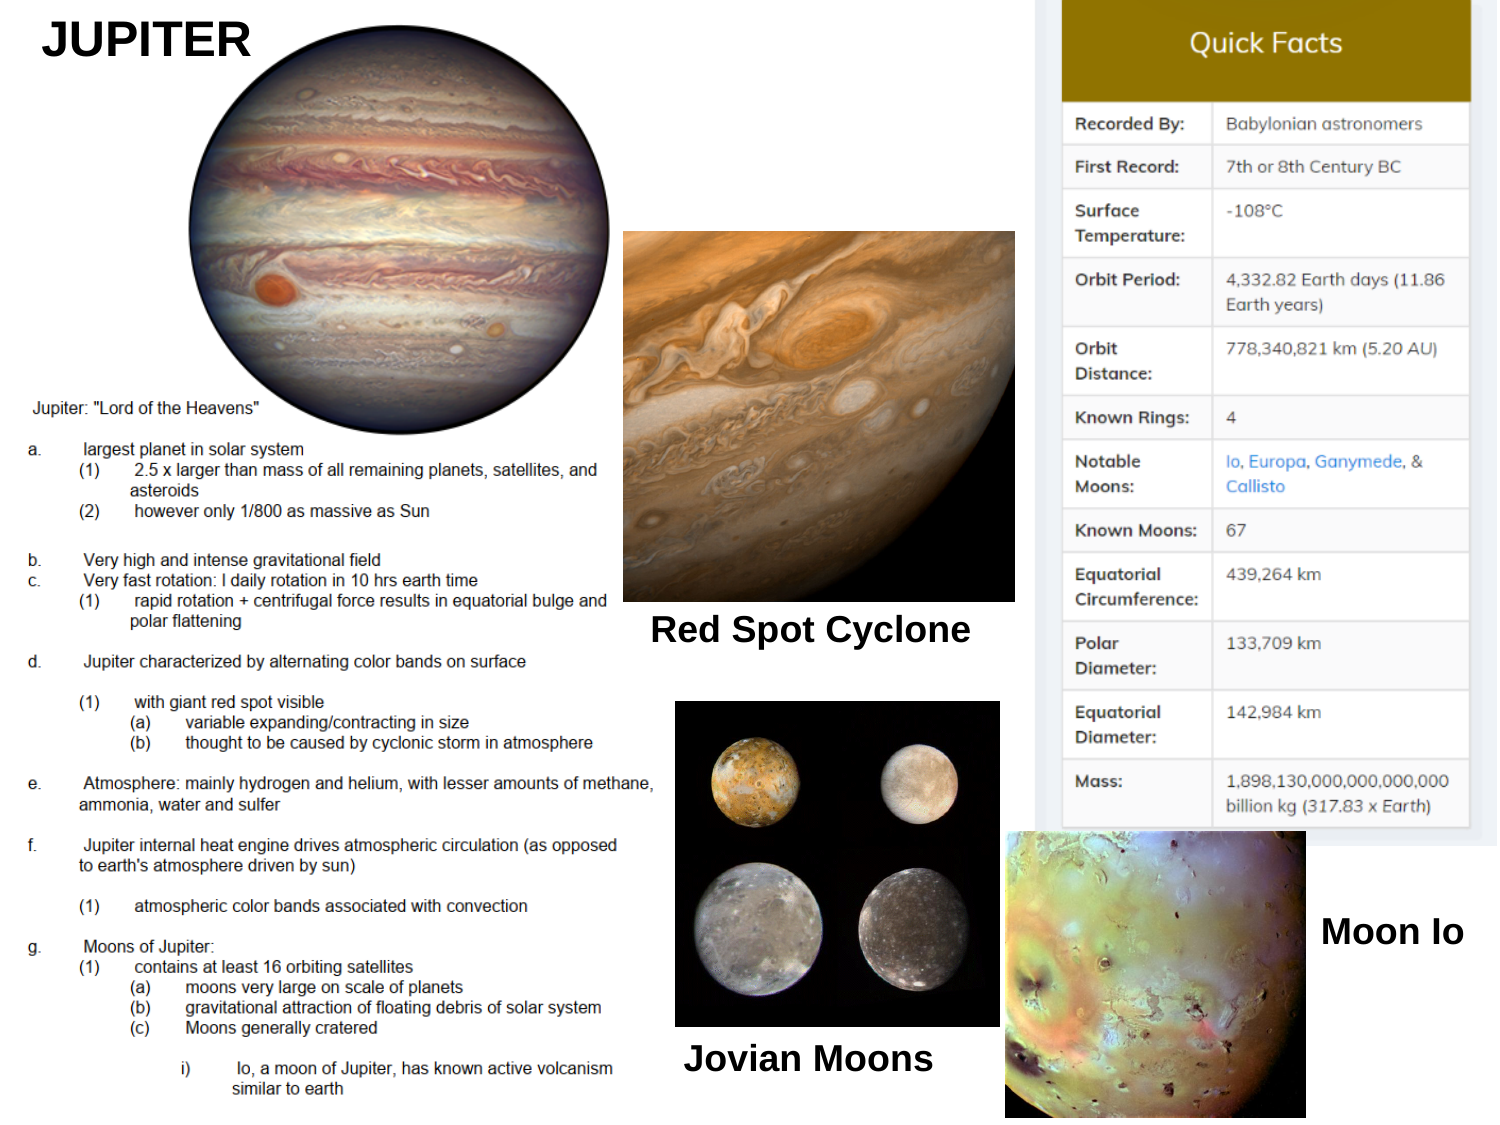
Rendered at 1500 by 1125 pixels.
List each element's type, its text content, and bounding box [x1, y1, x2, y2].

picture [674, 701, 1000, 1027]
picture [87, 0, 1015, 602]
picture [1005, 0, 1497, 1118]
text_box Jovian Moons [675, 1027, 950, 1087]
text_box Moon Io [1306, 899, 1481, 960]
text_box JUPITER [26, 0, 87, 74]
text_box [12, 399, 675, 1117]
text_box Red Spot Cyclone [675, 602, 987, 658]
